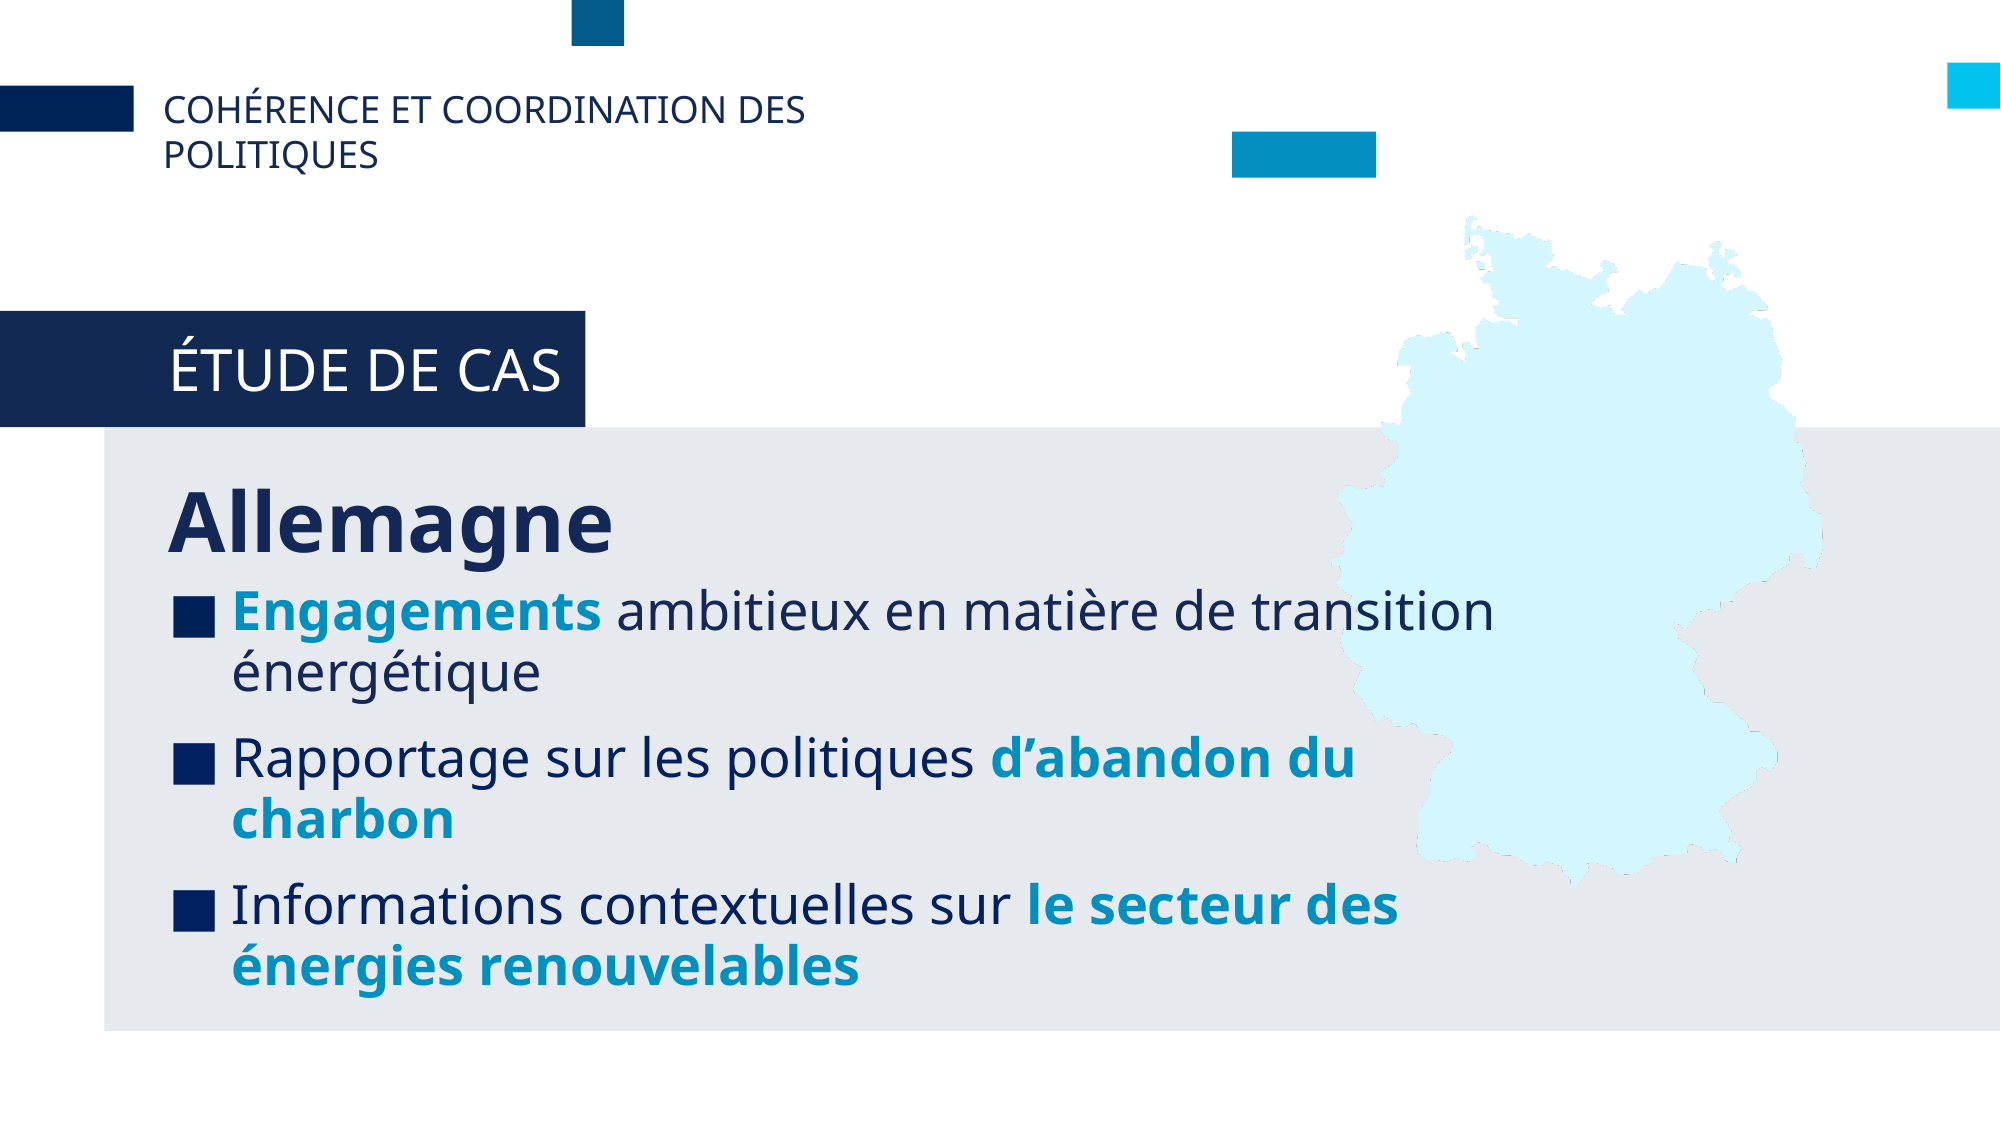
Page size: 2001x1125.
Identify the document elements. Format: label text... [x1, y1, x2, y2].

picture [1316, 901, 1327, 917]
text_box COHÉRENCE ET COORDINATION DES POLITIQUES [133, 78, 966, 183]
picture [1214, 754, 1225, 770]
picture [1352, 900, 1361, 905]
text_box [101, 424, 2000, 1034]
text_box [0, 308, 588, 430]
list Engagements ambitieux en matière de transition énergétique Rapportage sur les politiques d’abandon du charbon Informations contextuelles sur le secteur des énergies renouvelables [153, 574, 1523, 974]
text_box ÉTUDE DE CAS [153, 326, 800, 411]
picture [1211, 900, 1220, 905]
picture [1210, 182, 1944, 917]
title Allemagne [153, 474, 1210, 574]
